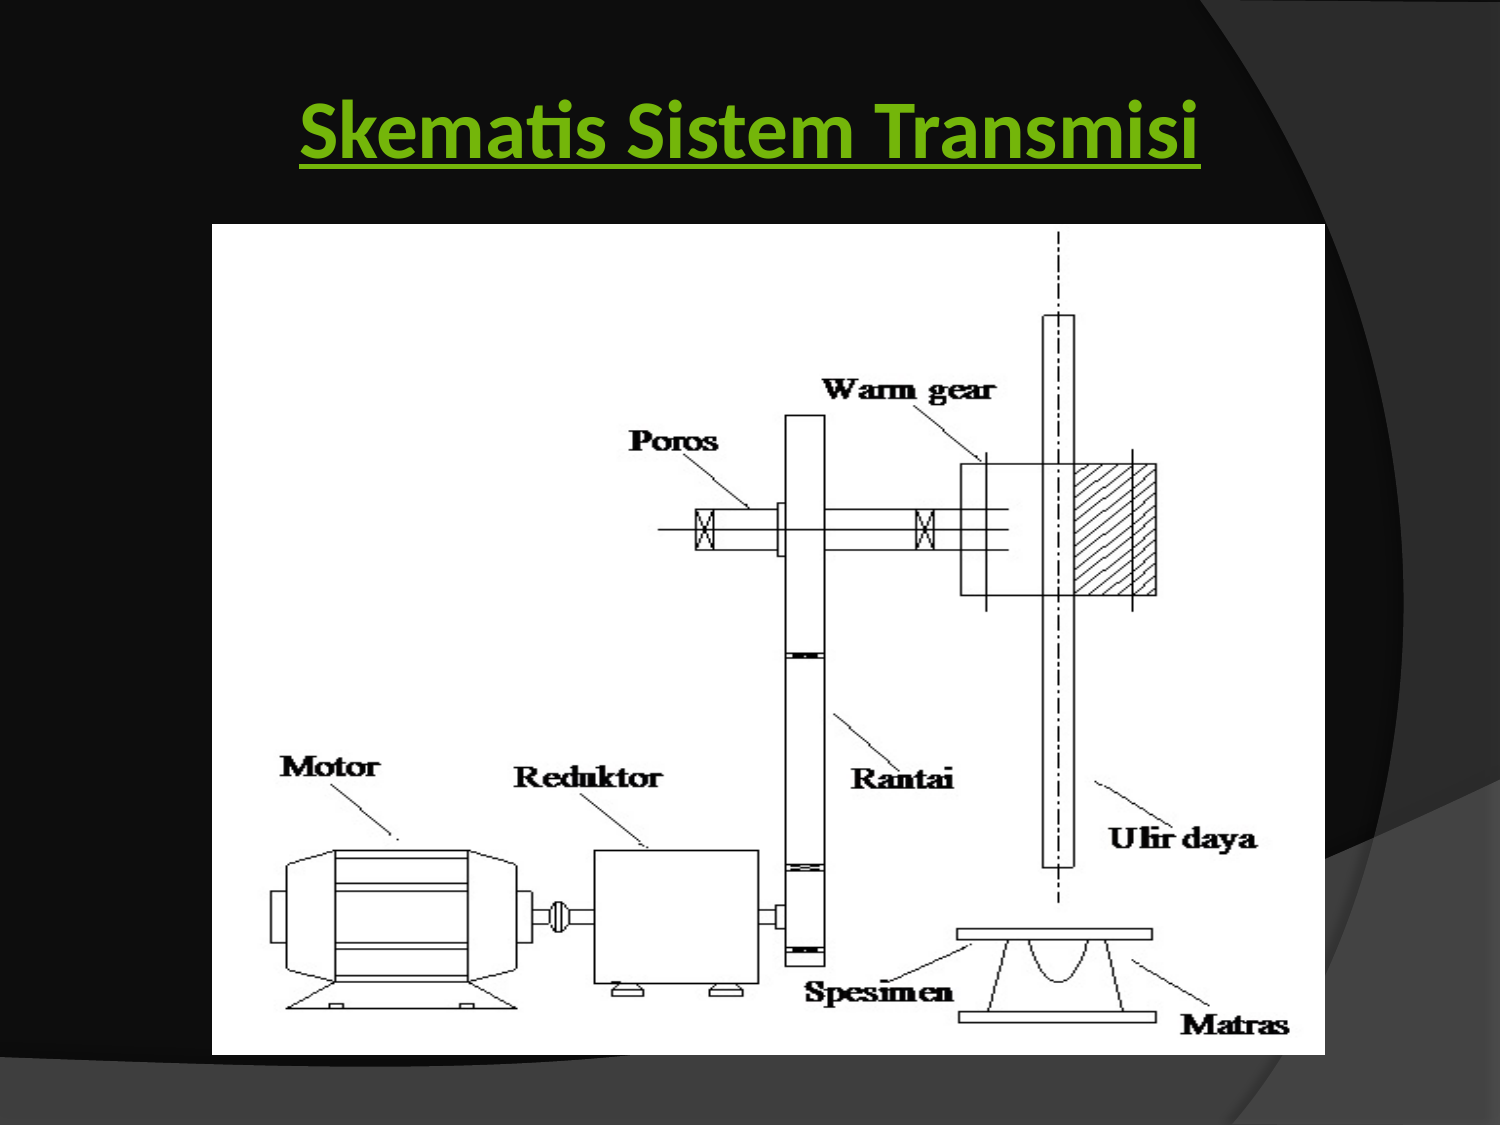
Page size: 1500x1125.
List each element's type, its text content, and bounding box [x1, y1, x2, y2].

picture [212, 224, 1326, 1055]
text_box Skematis Sistem Transmisi [24, 75, 1475, 175]
